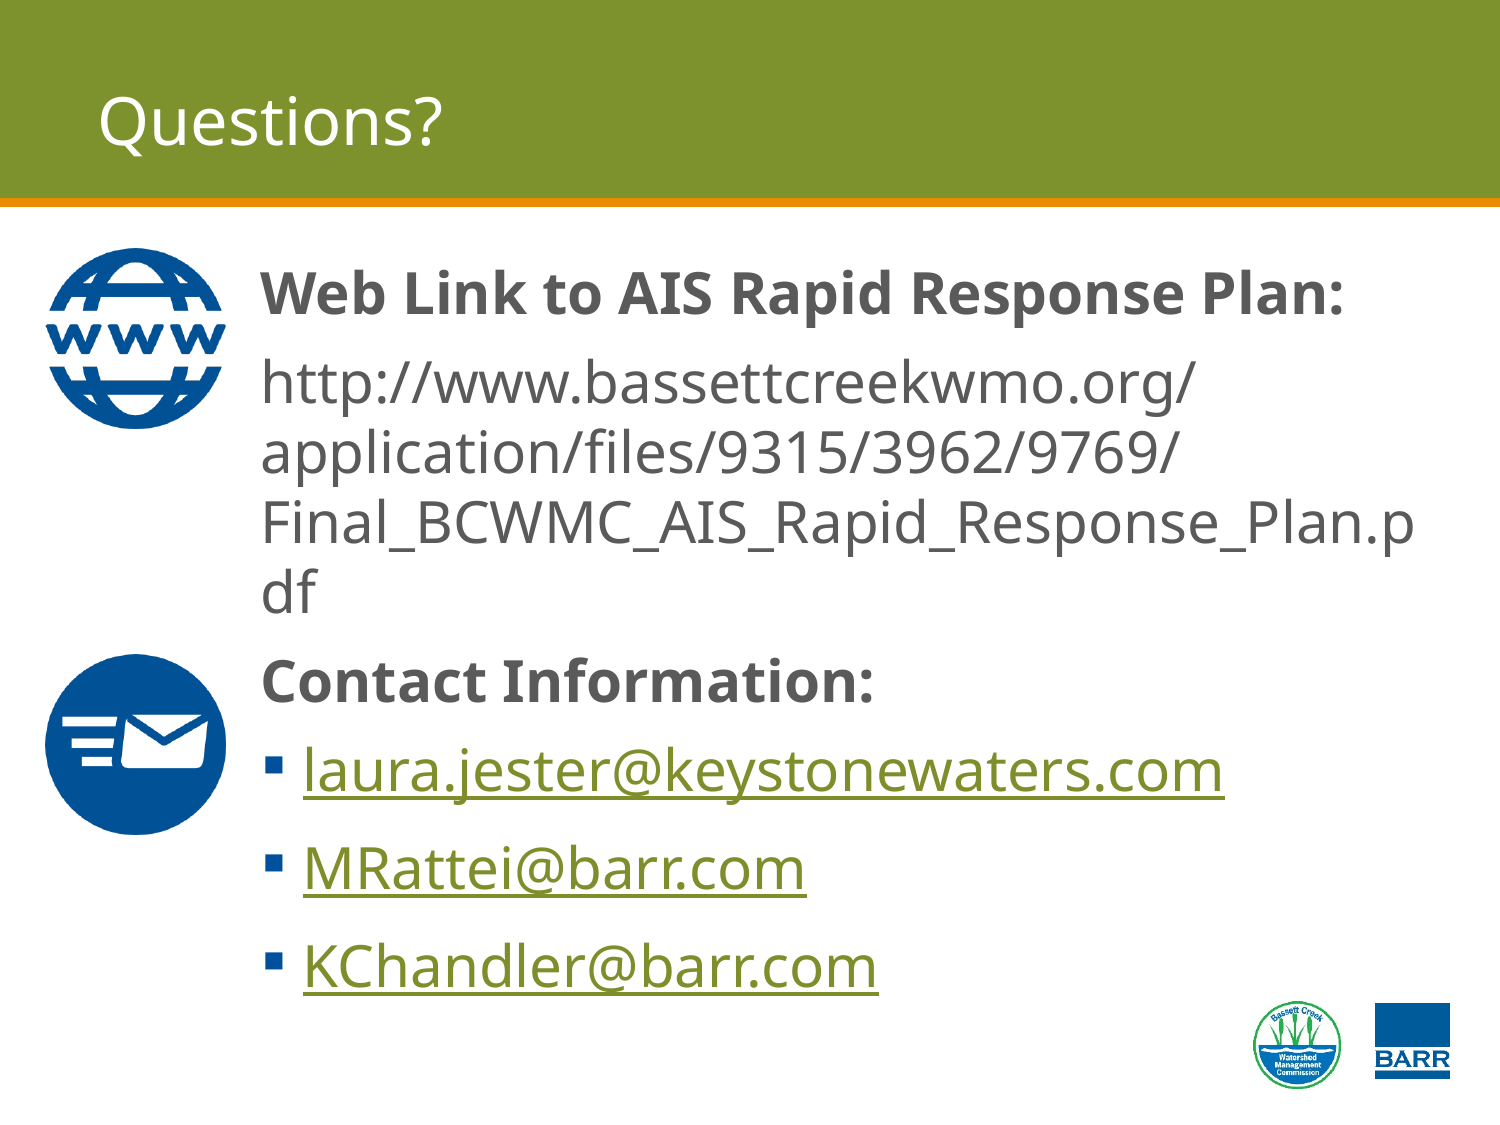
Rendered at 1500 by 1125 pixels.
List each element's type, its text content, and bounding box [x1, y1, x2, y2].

picture [45, 248, 226, 430]
list Web Link to AIS Rapid Response Plan: http://www.bassettcreekwmo.org/application/files/9315/3962/9769/Final_BCWMC_AIS_Rapid_Response_Plan.pdf Contact Information: laura.jester@keystonewaters.com MRattei@barr.com KChandler@barr.com [260, 249, 1423, 1061]
title Questions? [97, 37, 1373, 200]
picture [1252, 1001, 1341, 1090]
picture [45, 654, 226, 835]
picture [1375, 1003, 1450, 1079]
